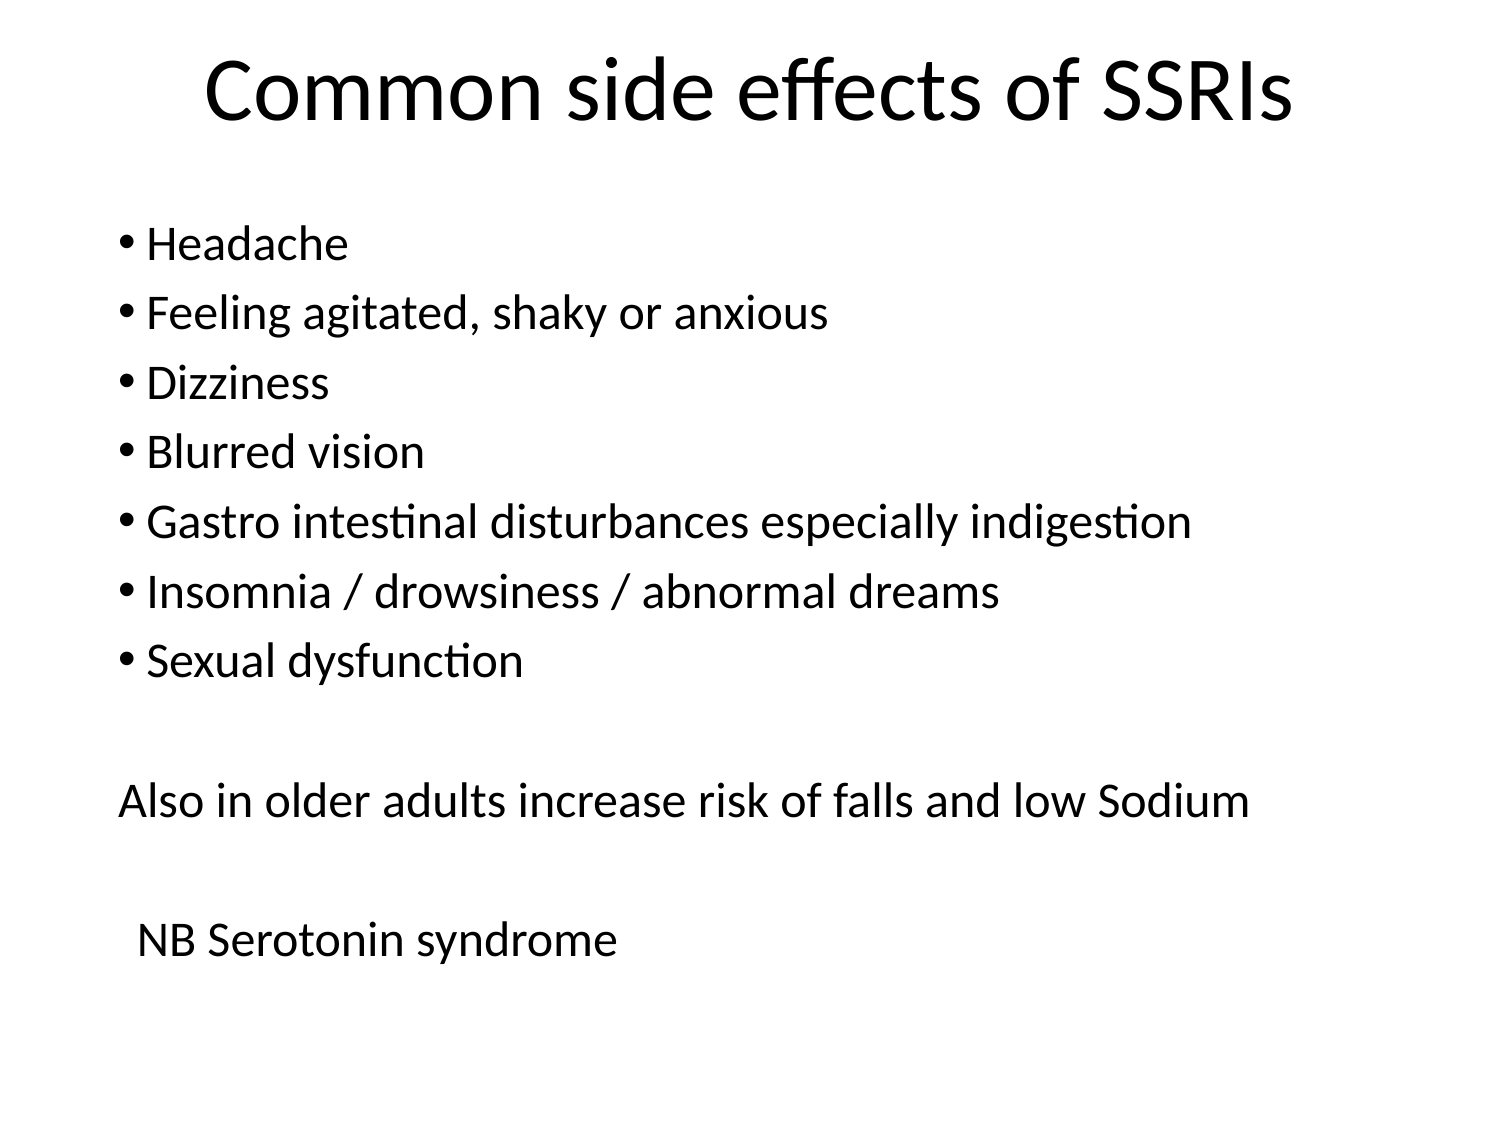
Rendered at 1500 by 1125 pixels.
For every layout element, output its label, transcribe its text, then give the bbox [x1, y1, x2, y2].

title Common side effects of SSRIs [103, 0, 1397, 143]
list Headache Feeling agitated, shaky or anxious Dizziness Blurred vision Gastro intestinal disturbances especially indigestion Insomnia / drowsiness / abnormal dreams Sexual dysfunction Also in older adults increase risk of falls and low Sodium NB Serotonin syndrome [103, 143, 1397, 1014]
